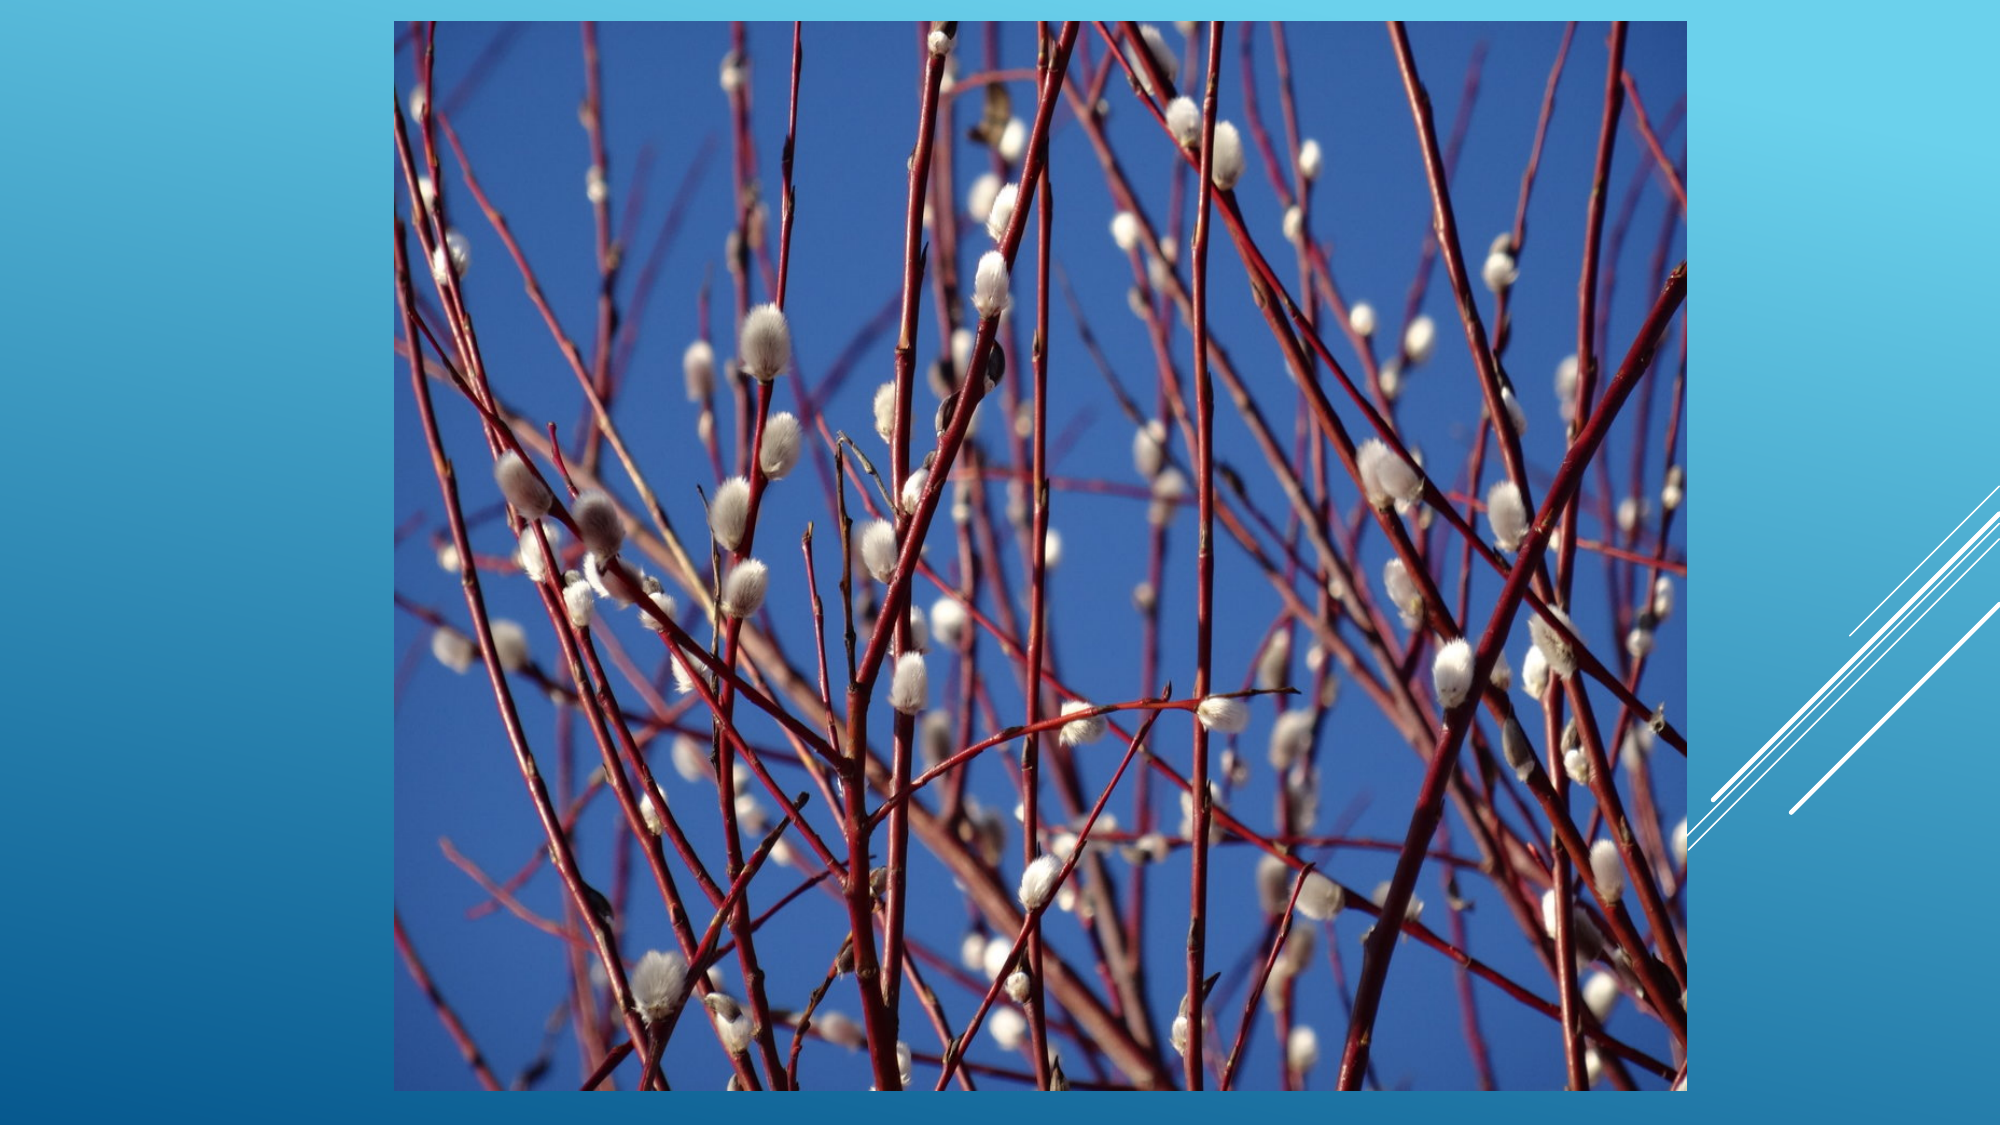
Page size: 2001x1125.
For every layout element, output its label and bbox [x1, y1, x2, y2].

list [393, 21, 1687, 1091]
